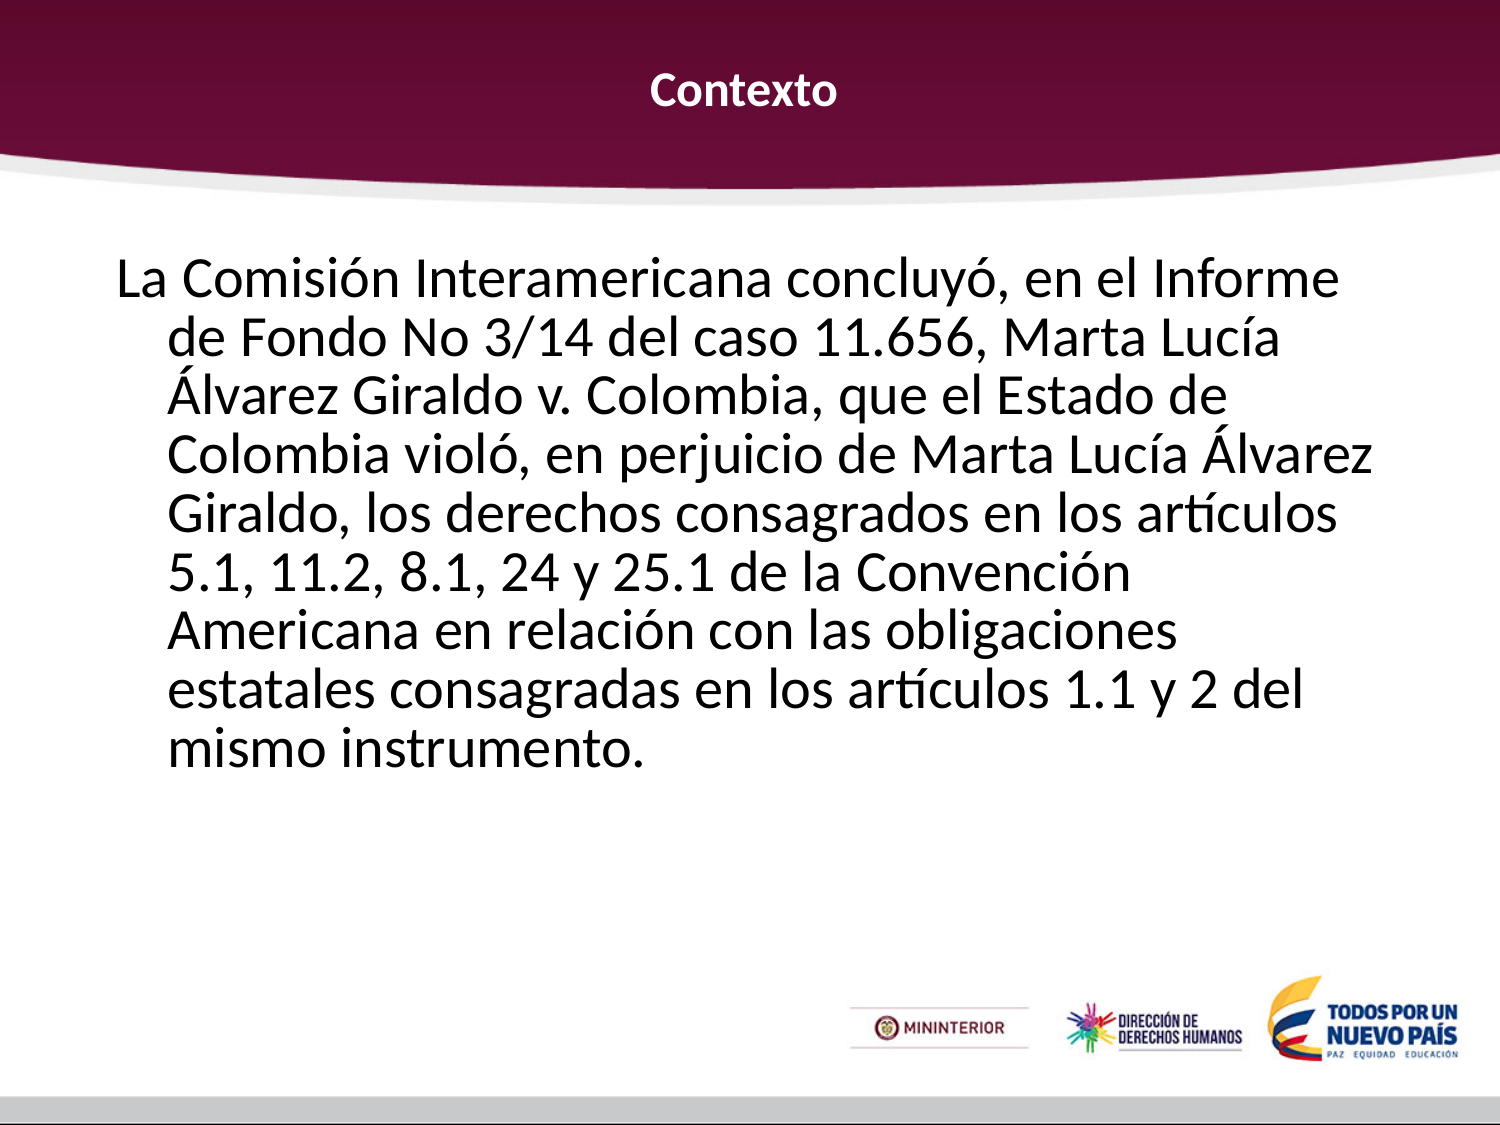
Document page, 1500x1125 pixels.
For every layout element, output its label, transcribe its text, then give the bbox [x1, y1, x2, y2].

title Contexto [102, 59, 1397, 243]
picture [0, 0, 1500, 1125]
list La Comisión Interamericana concluyó, en el Informe de Fondo No 3/14 del caso 11.656, Marta Lucía Álvarez Giraldo v. Colombia, que el Estado de Colombia violó, en perjuicio de Marta Lucía Álvarez Giraldo, los derechos consagrados en los artículos 5.1, 11.2, 8.1, 24 y 25.1 de la Convención Americana en relación con las obligaciones estatales consagradas en los artículos 1.1 y 2 del mismo instrumento. [102, 243, 1397, 1013]
